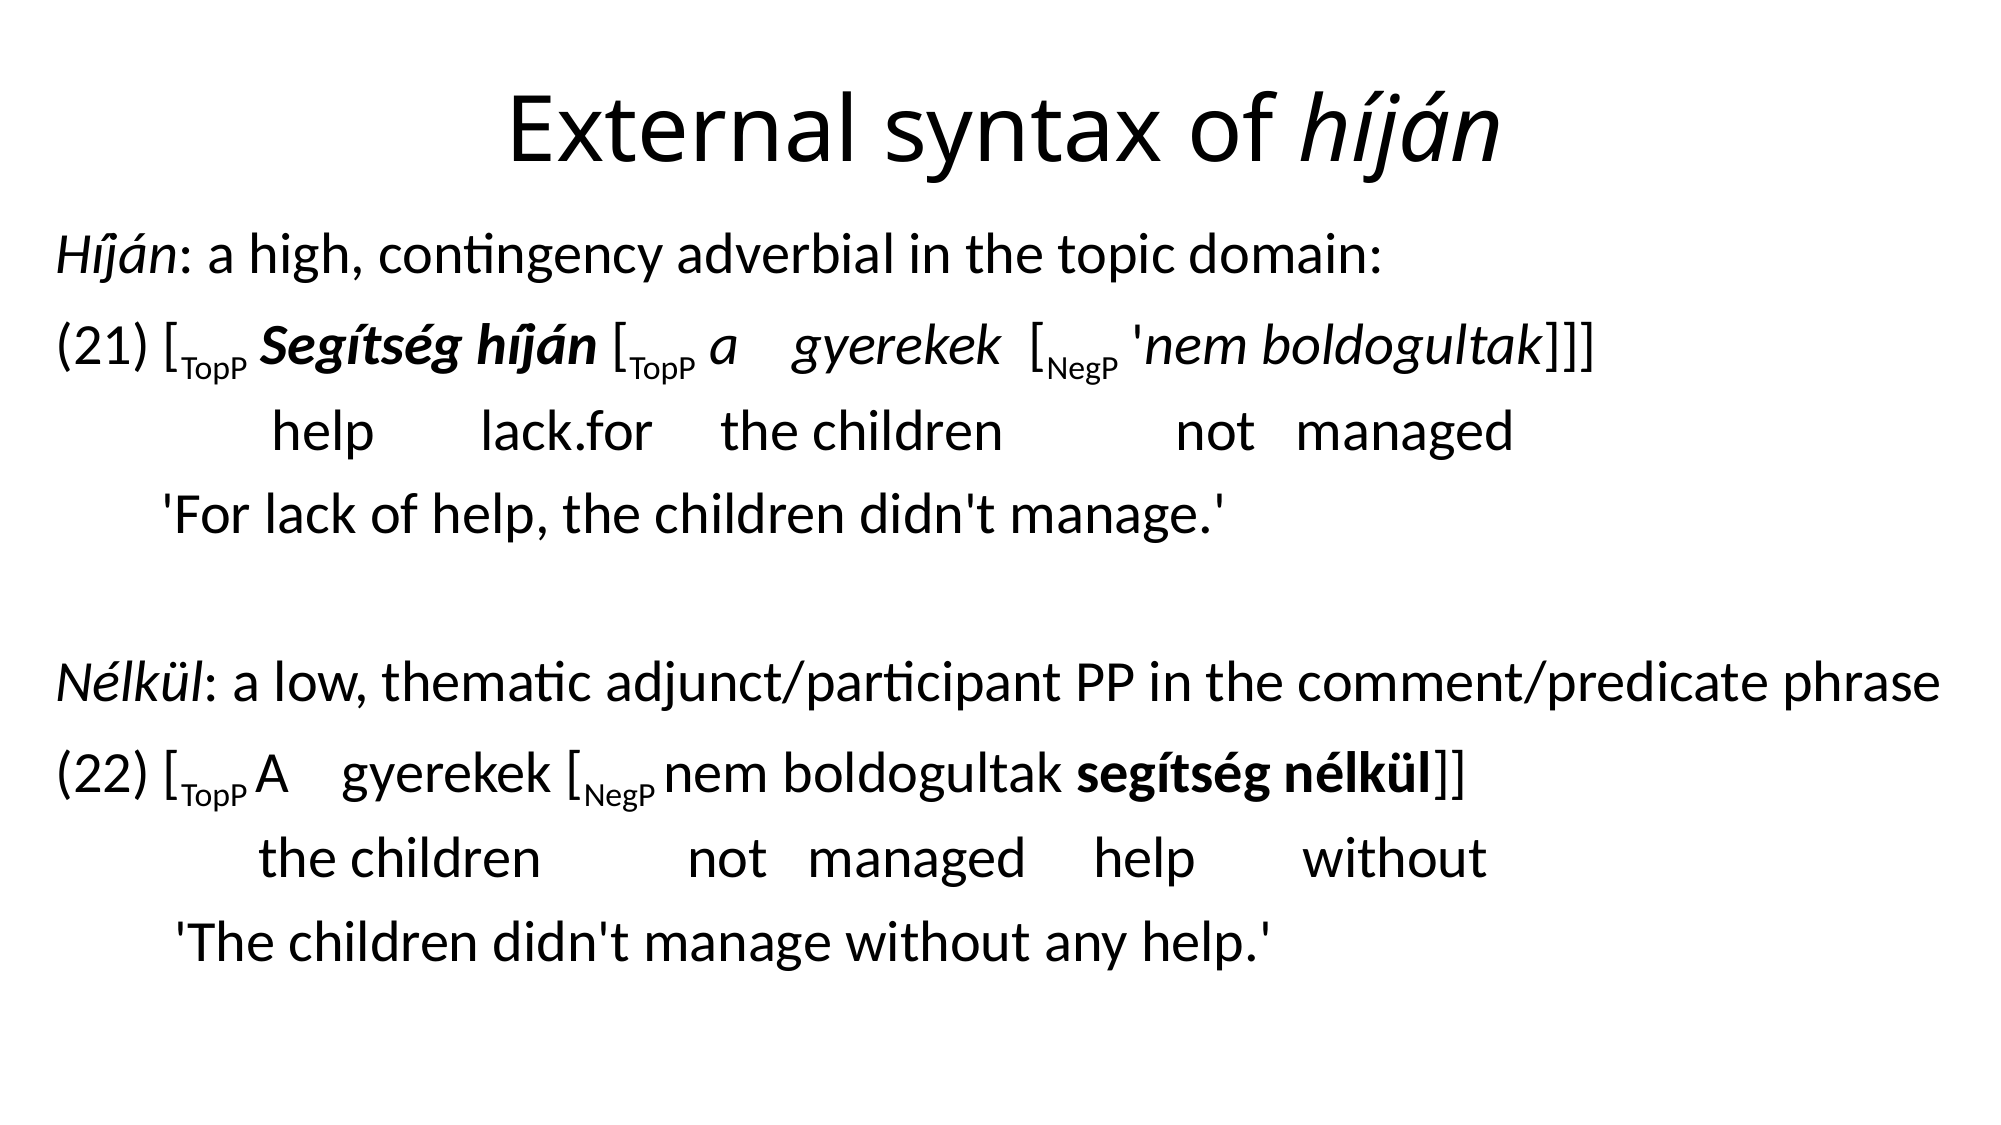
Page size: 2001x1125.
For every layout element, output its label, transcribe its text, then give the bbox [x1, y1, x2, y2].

title External syntax of híján [143, 23, 1867, 215]
list Híján: a high, contingency adverbial in the topic domain: (21) [TopP Segítség híján [TopP a gyerekek [NegP 'nem boldogultak]]] help lack.for the children not managed 'For lack of help, the children didn't manage.' Nélkül: a low, thematic adjunct/participant PP in the comment/predicate phrase (22) [TopP A gyerekek [NegP nem boldogultak segítség nélkül]] the children not managed help without 'The children didn't manage without any help.' [40, 215, 2000, 1018]
